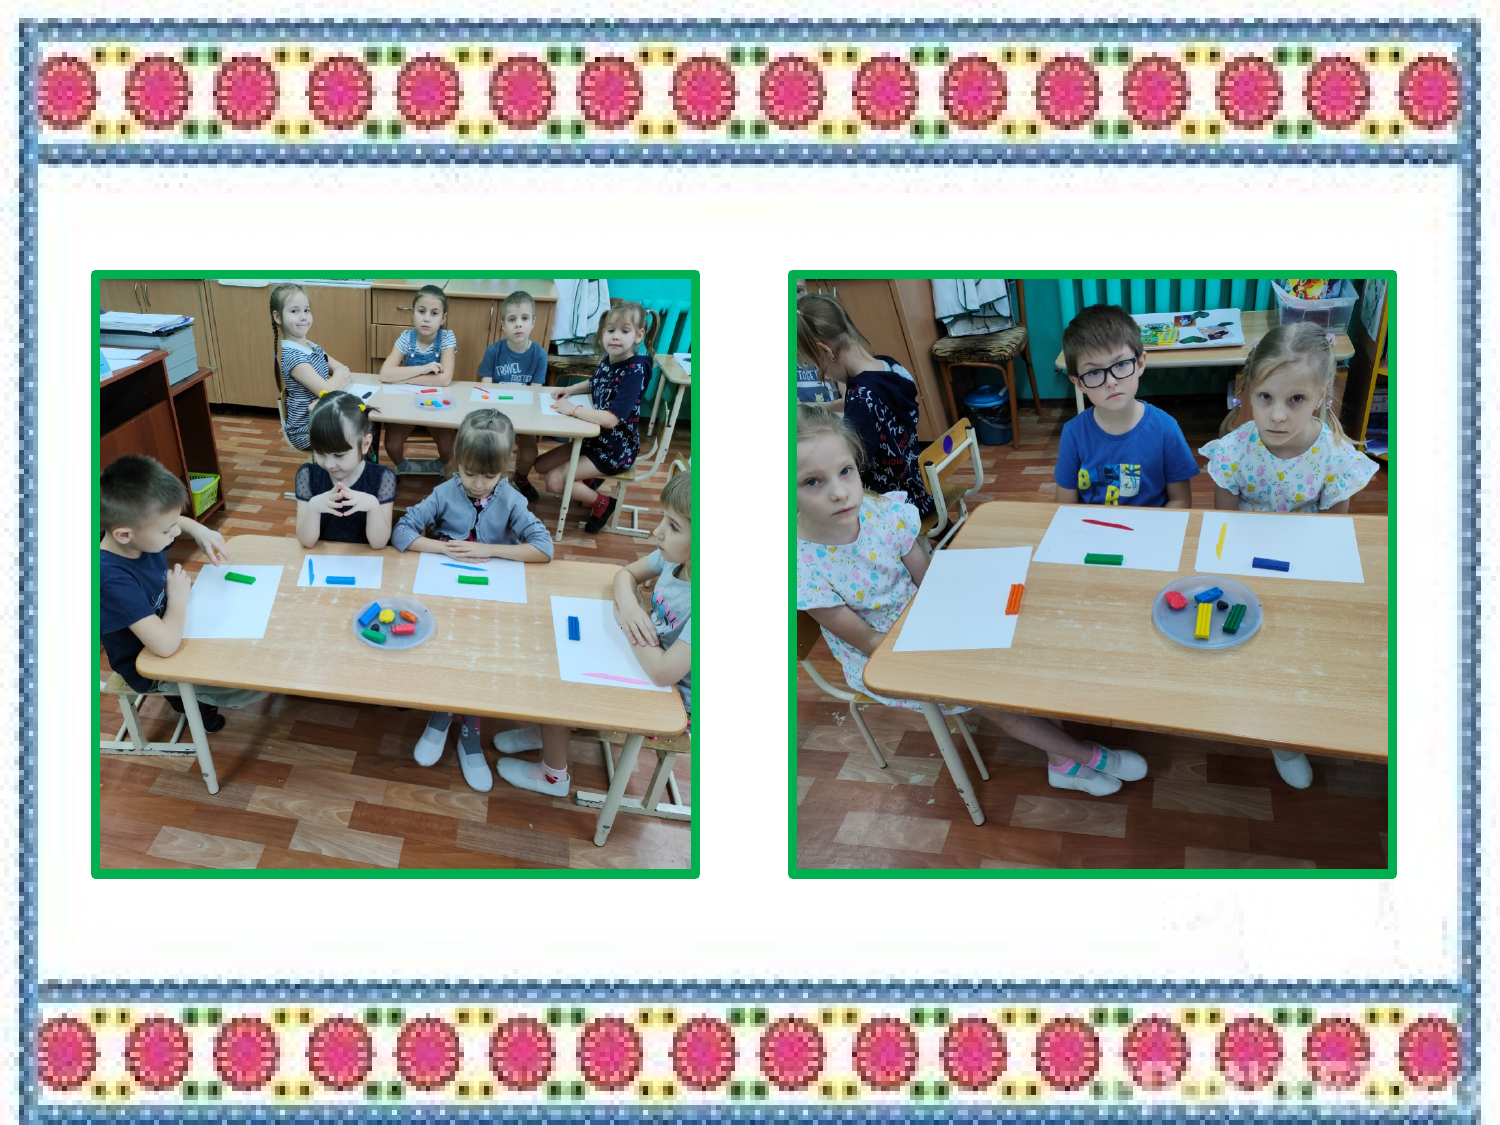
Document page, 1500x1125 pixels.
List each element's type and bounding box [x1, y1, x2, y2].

list [796, 278, 1389, 870]
list [100, 278, 692, 870]
picture [0, 0, 1500, 1125]
